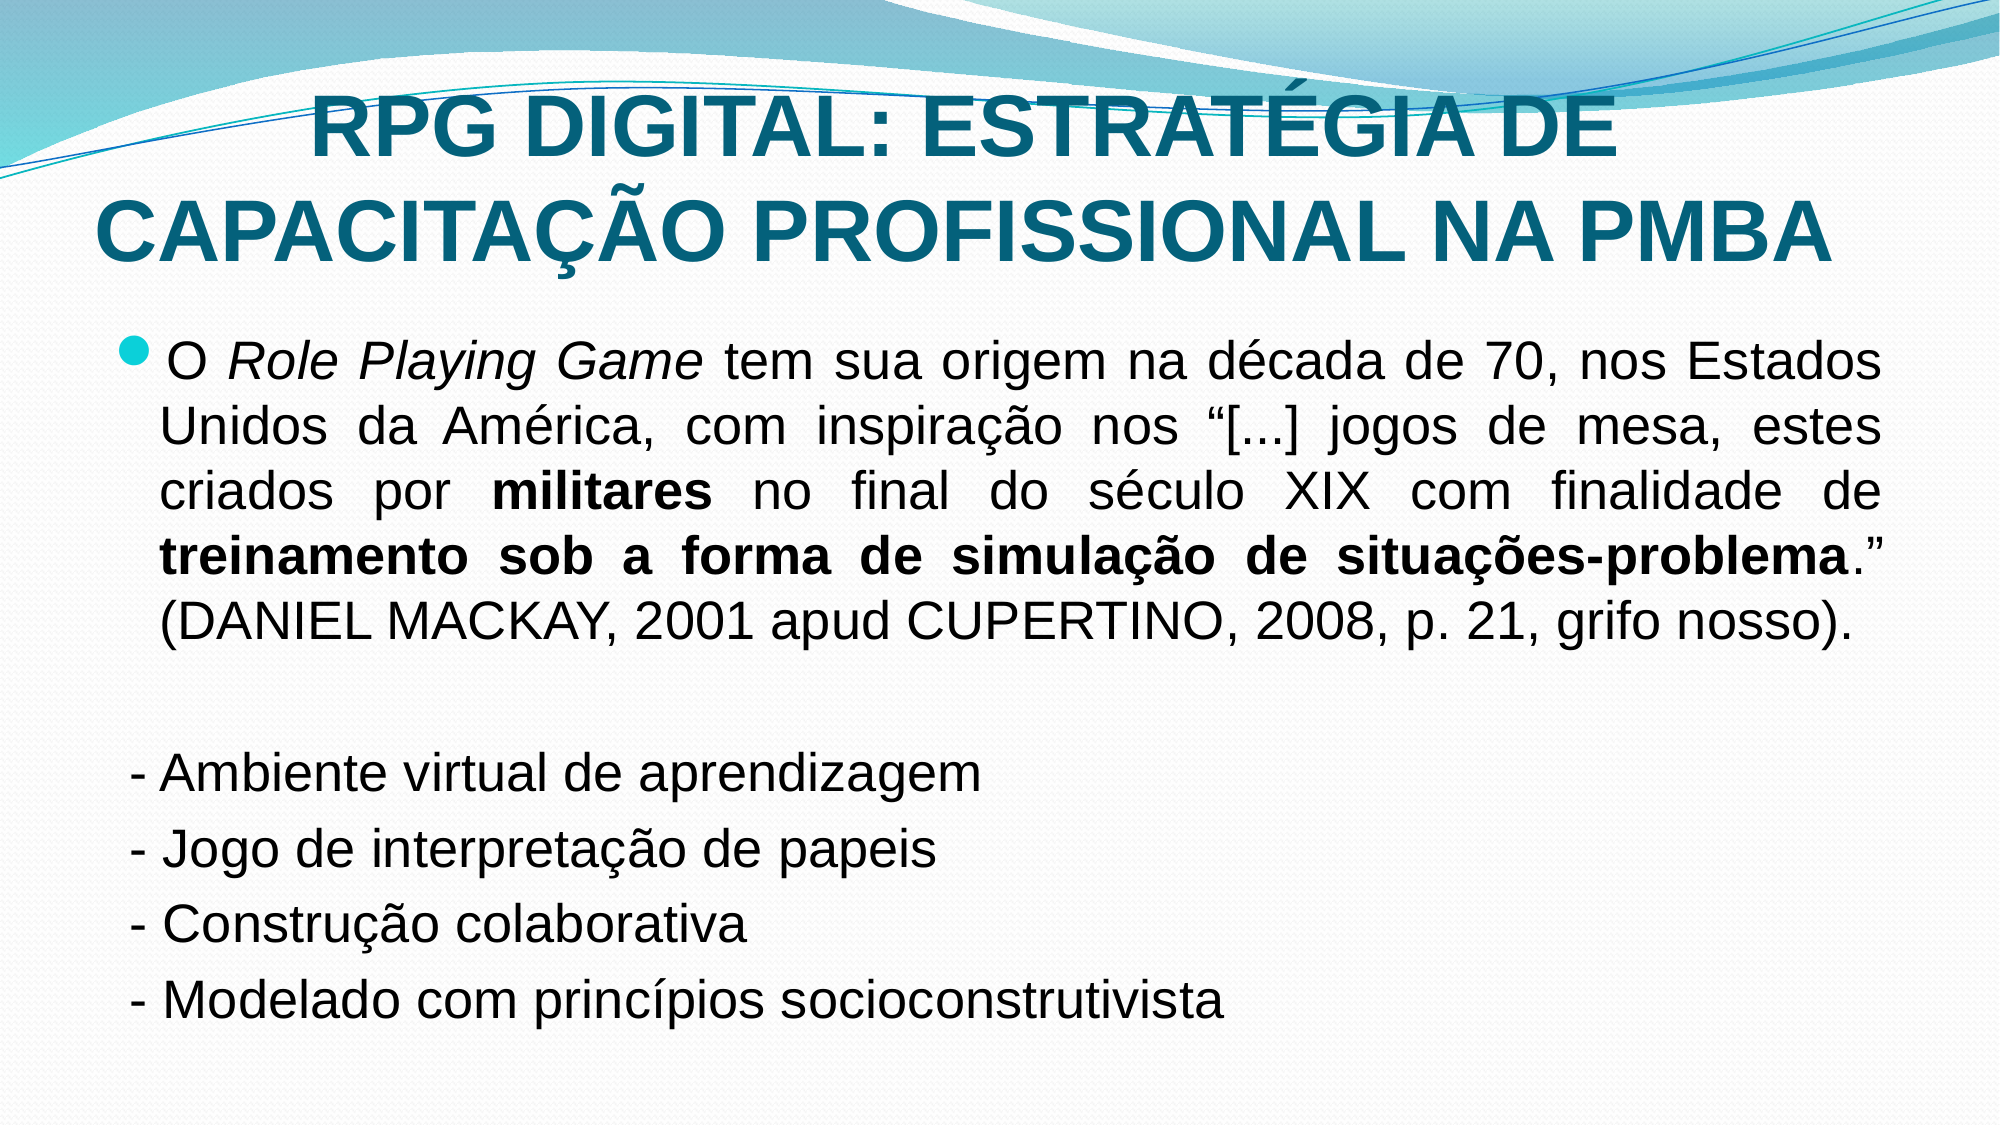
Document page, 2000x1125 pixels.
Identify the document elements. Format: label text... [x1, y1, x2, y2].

list O Role Playing Game tem sua origem na década de 70, nos Estados Unidos da América, com inspiração nos “[...] jogos de mesa, estes criados por militares no final do século XIX com finalidade de treinamento sob a forma de simulação de situações-problema.” (DANIEL MACKAY, 2001 apud CUPERTINO, 2008, p. 21, grifo nosso). - Ambiente virtual de aprendizagem - Jogo de interpretação de papeis - Construção colaborativa - Modelado com princípios socioconstrutivista [99, 317, 1900, 1038]
title RPG DIGITAL: ESTRATÉGIA DE CAPACITAÇÃO PROFISSIONAL NA PMBA [31, 90, 1900, 279]
